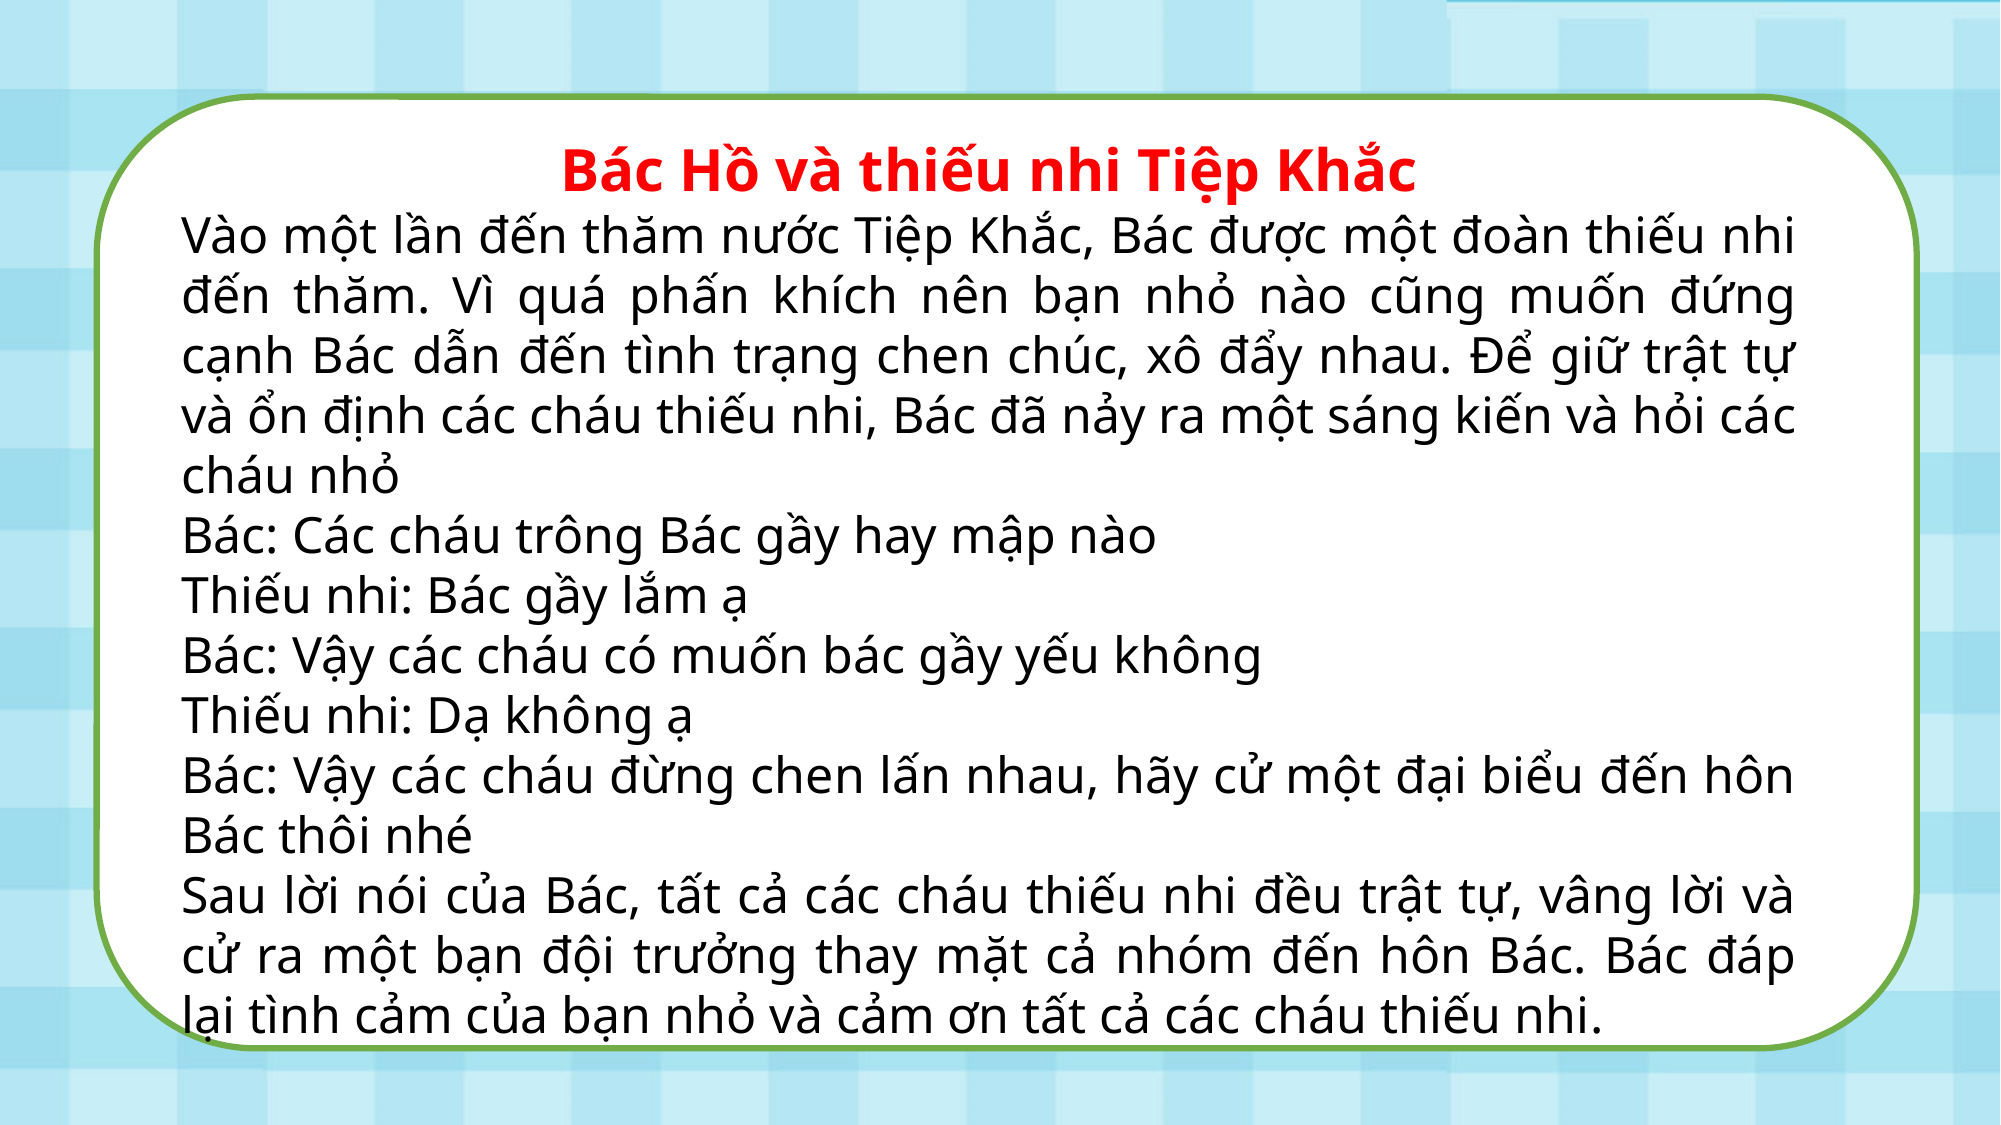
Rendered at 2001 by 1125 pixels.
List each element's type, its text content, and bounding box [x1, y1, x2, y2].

text_box Bác Hồ và thiếu nhi Tiệp Khắc Vào một lần đến thăm nước Tiệp Khắc, Bác được một đoàn thiếu nhi đến thăm. Vì quá phấn khích nên bạn nhỏ nào cũng muốn đứng cạnh Bác dẫn đến tình trạng chen chúc, xô đẩy nhau. Để giữ trật tự và ổn định các cháu thiếu nhi, Bác đã nảy ra một sáng kiến và hỏi các cháu nhỏ Bác: Các cháu trông Bác gầy hay mập nào Thiếu nhi: Bác gầy lắm ạ Bác: Vậy các cháu có muốn bác gầy yếu không Thiếu nhi: Dạ không ạ Bác: Vậy các cháu đừng chen lấn nhau, hãy cử một đại biểu đến hôn Bác thôi nhé Sau lời nói của Bác, tất cả các cháu thiếu nhi đều trật tự, vâng lời và cử ra một bạn đội trưởng thay mặt cả nhóm đến hôn Bác. Bác đáp lại tình cảm của bạn nhỏ và cảm ơn tất cả các cháu thiếu nhi. [166, 125, 1812, 1051]
picture [0, 0, 2001, 1125]
text_box [95, 95, 1918, 1040]
